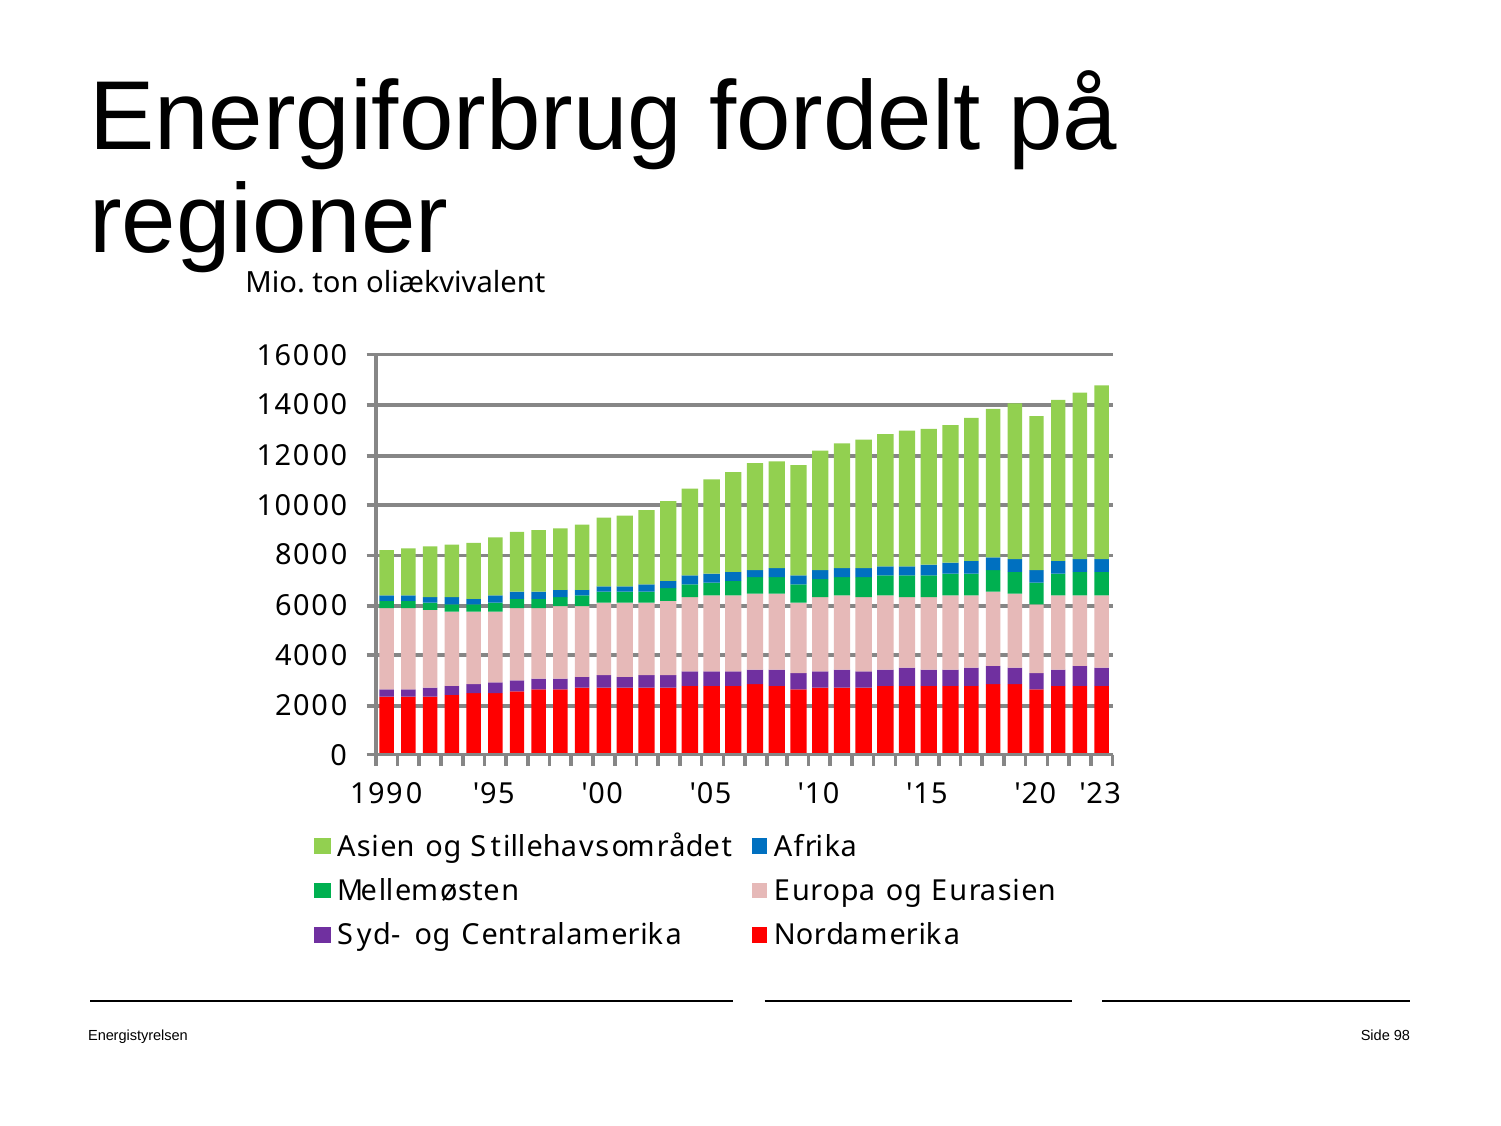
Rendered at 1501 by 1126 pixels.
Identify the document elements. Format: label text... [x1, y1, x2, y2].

title Energiforbrug fordelt på regioner [74, 66, 1425, 282]
text_box Mio. ton oliækvivalent [230, 256, 597, 306]
slide_number Side 98 [1292, 1018, 1425, 1078]
footer Energistyrelsen [73, 1018, 549, 1078]
picture [244, 317, 1174, 957]
